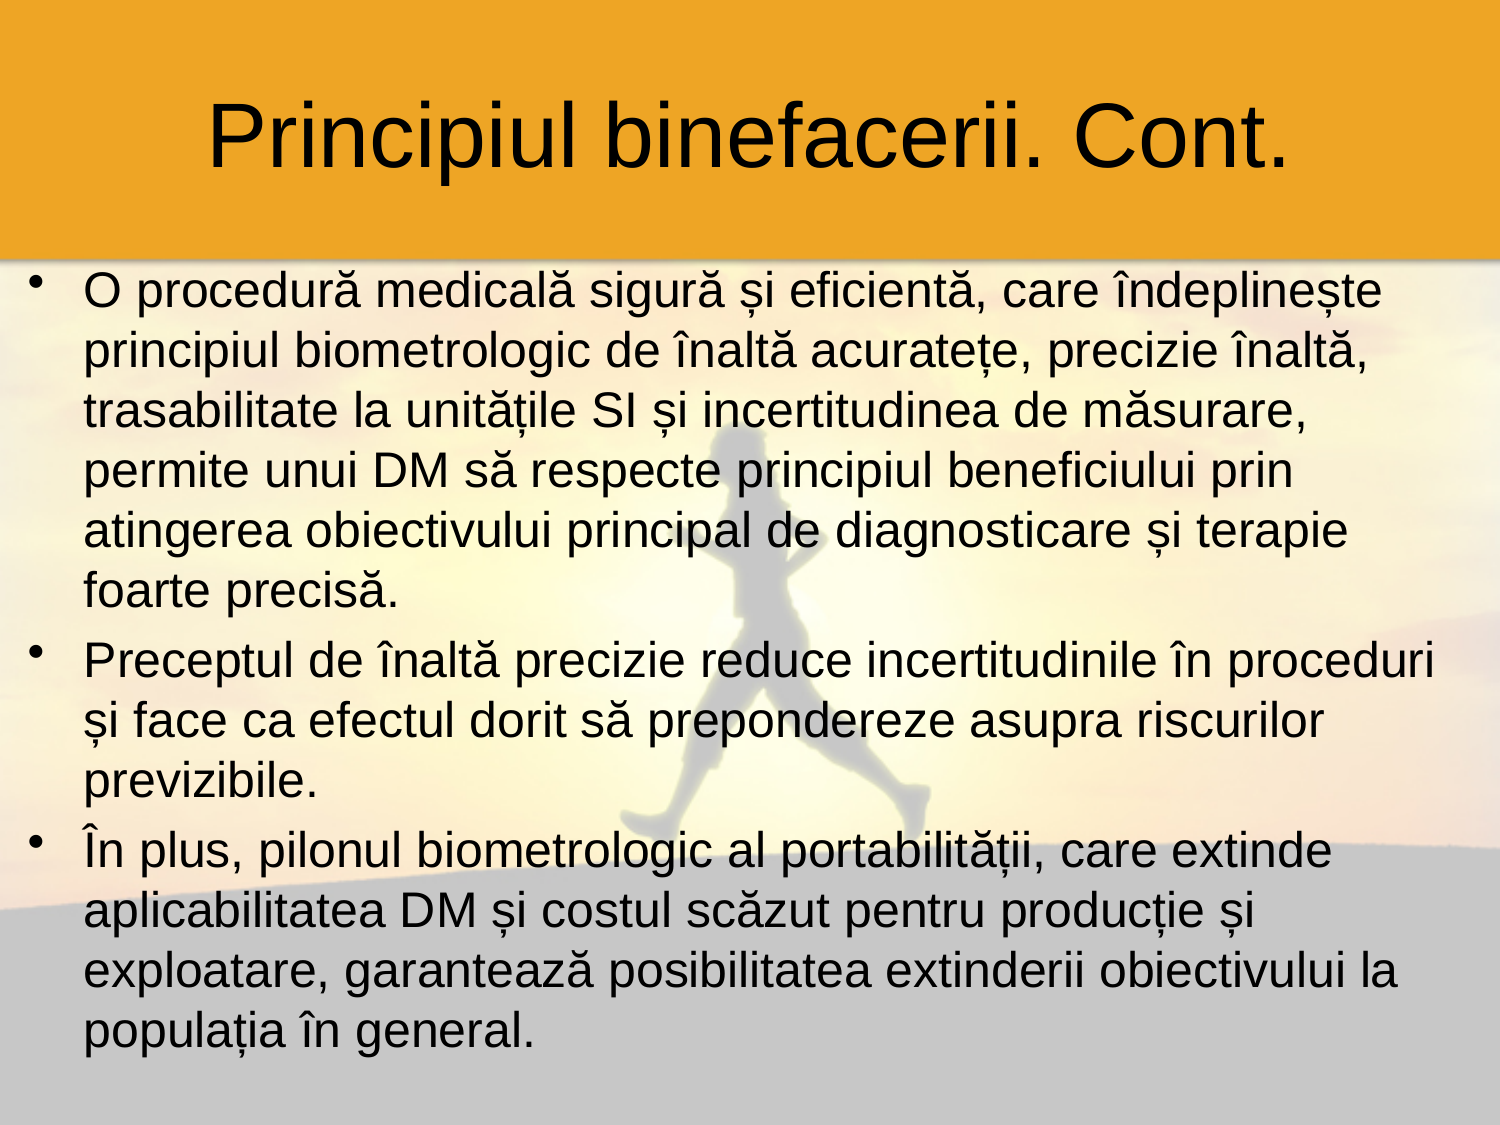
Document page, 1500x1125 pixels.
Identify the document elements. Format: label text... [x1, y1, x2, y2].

list O procedură medicală sigură și eficientă, care îndeplinește principiul biometrologic de înaltă acuratețe, precizie înaltă, trasabilitate la unitățile SI și incertitudinea de măsurare, permite unui DM să respecte principiul beneficiului prin atingerea obiectivului principal de diagnosticare și terapie foarte precisă. Preceptul de înaltă precizie reduce incertitudinile în proceduri și face ca efectul dorit să prepondereze asupra riscurilor previzibile. În plus, pilonul biometrologic al portabilității, care extinde aplicabilitatea DM și costul scăzut pentru producție și exploatare, garantează posibilitatea extinderii obiectivului la populația în general. [12, 249, 1488, 993]
title Principiul binefacerii. Cont. [75, 37, 1425, 225]
picture [0, 0, 1500, 1125]
